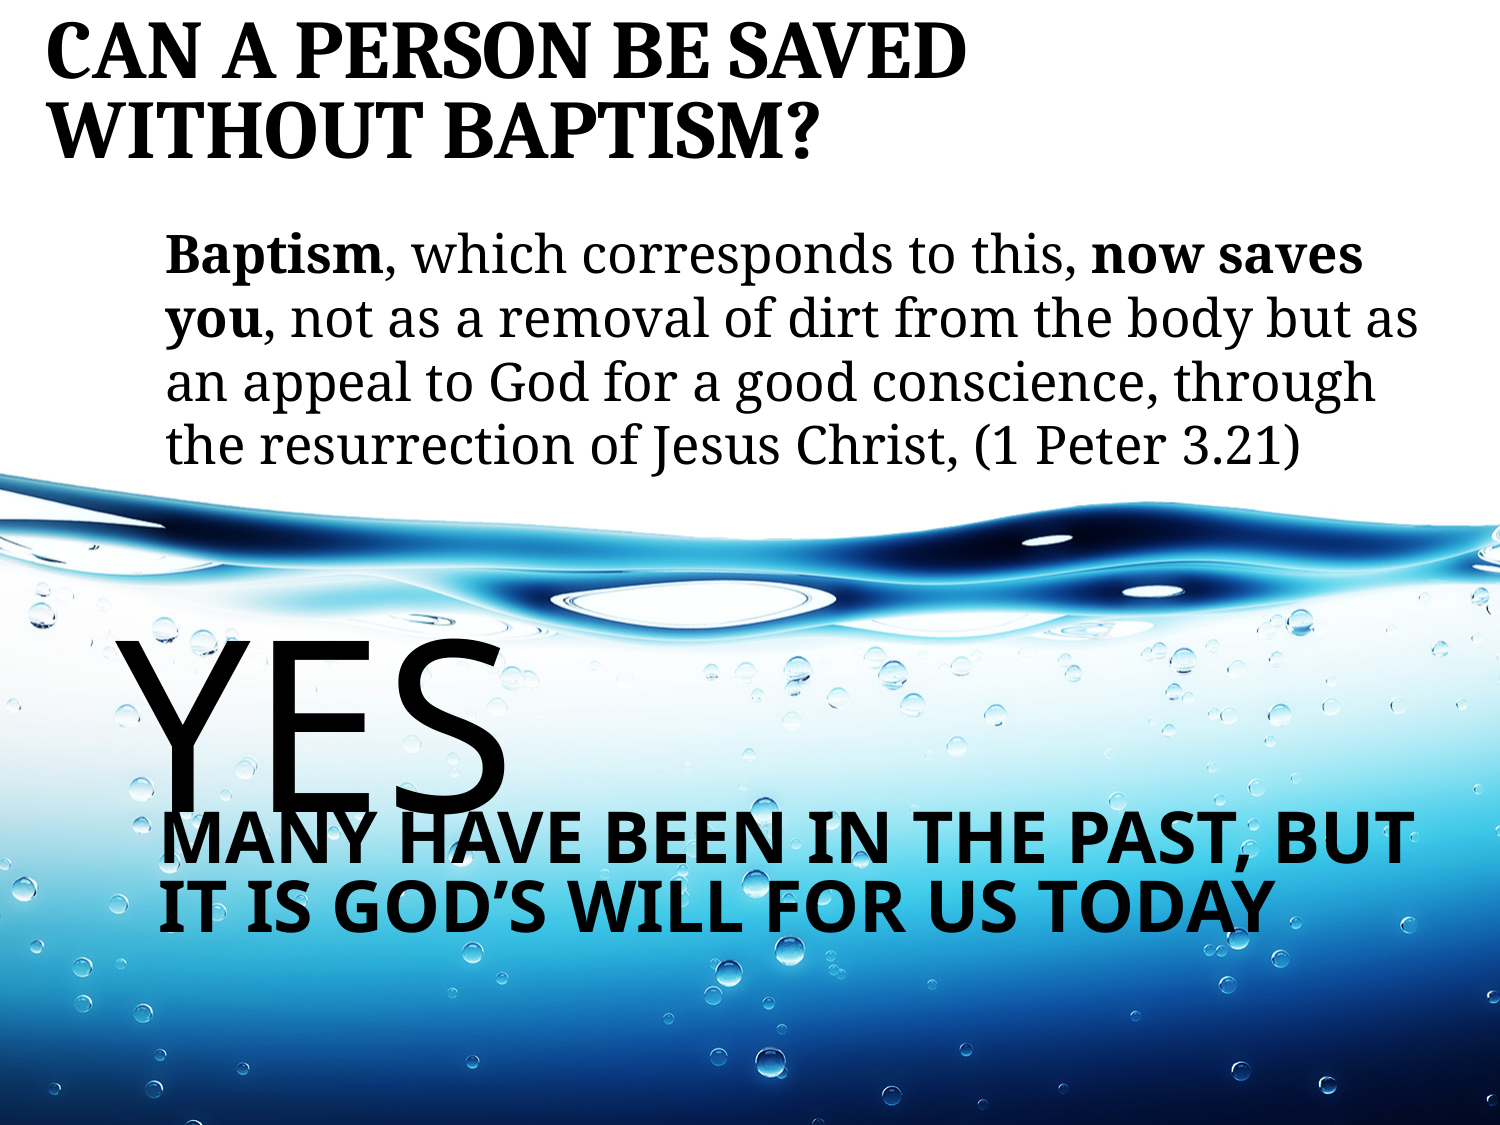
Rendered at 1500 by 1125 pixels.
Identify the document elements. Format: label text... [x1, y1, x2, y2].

text_box Many have been in the past, but it is God’s will for us today [143, 801, 1437, 1022]
text_box YES [100, 565, 531, 868]
list Baptism, which corresponds to this, now saves you, not as a removal of dirt from the body but as an appeal to God for a good conscience, through the resurrection of Jesus Christ, (1 Peter 3.21) [150, 193, 1482, 503]
picture [0, 0, 1500, 1125]
title Can a person be saved without baptism? [31, 7, 1307, 231]
